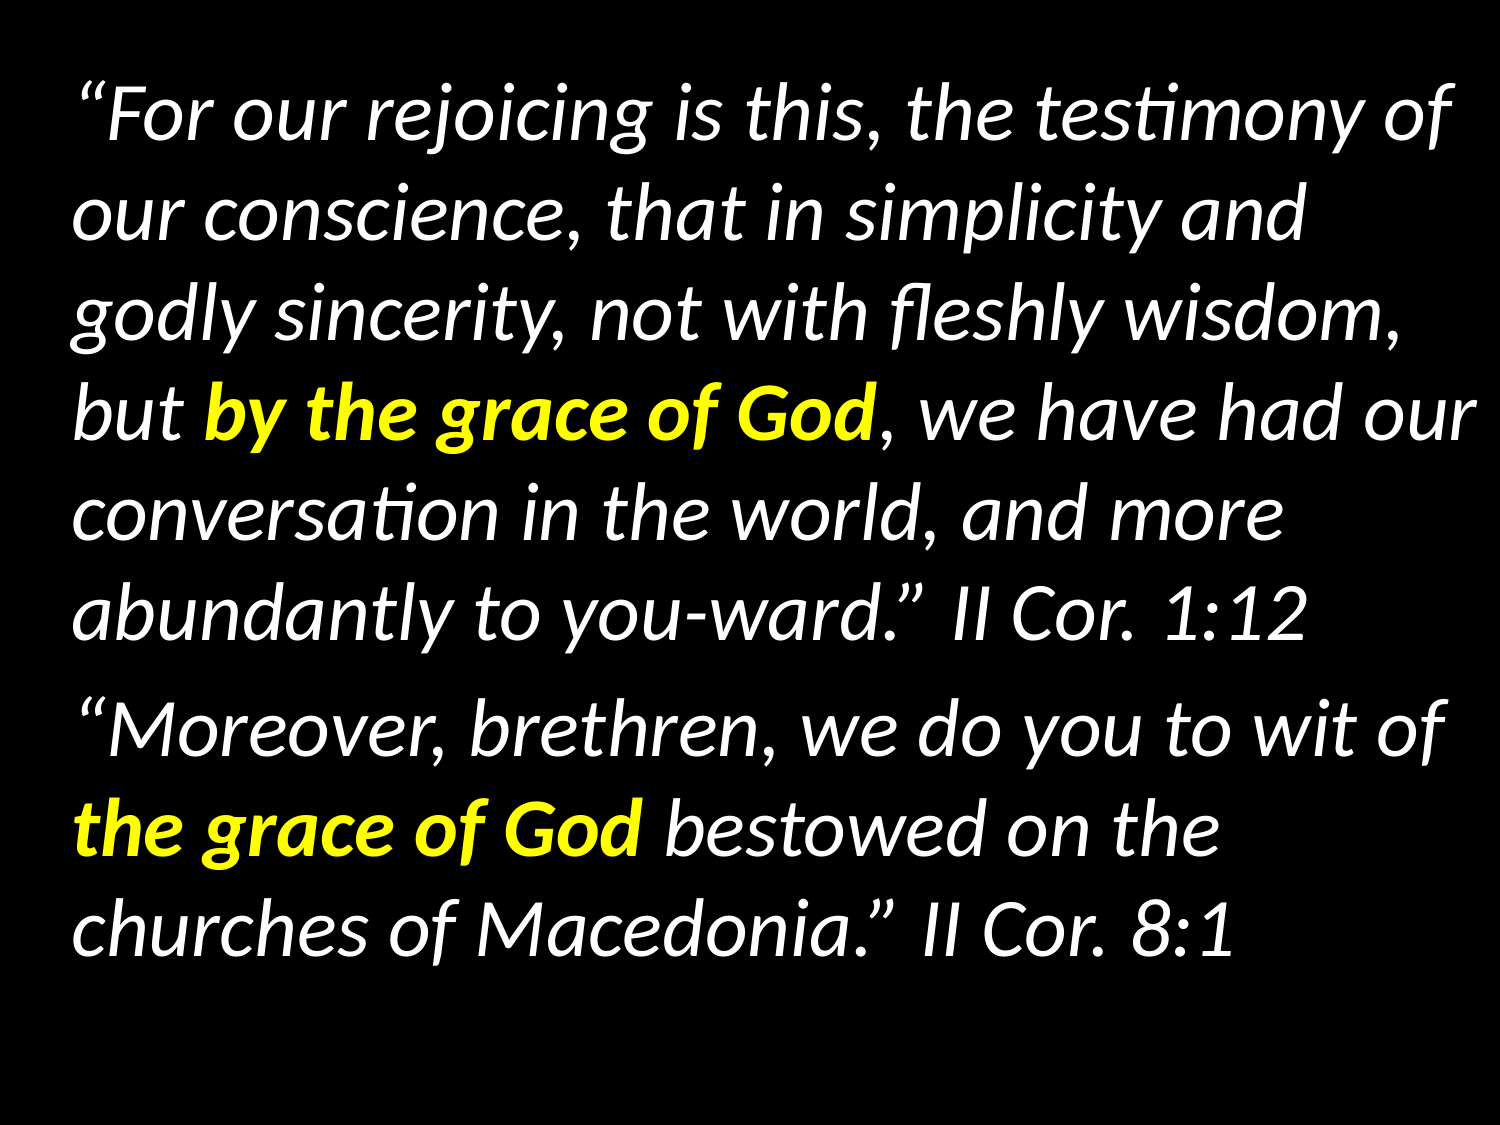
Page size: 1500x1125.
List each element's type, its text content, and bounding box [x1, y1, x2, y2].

list “For our rejoicing is this, the testimony of our conscience, that in simplicity and godly sincerity, not with fleshly wisdom, but by the grace of God, we have had our conversation in the world, and more abundantly to you-ward.” II Cor. 1:12 “Moreover, brethren, we do you to wit of the grace of God bestowed on the churches of Macedonia.” II Cor. 8:1 [0, 50, 1500, 1125]
